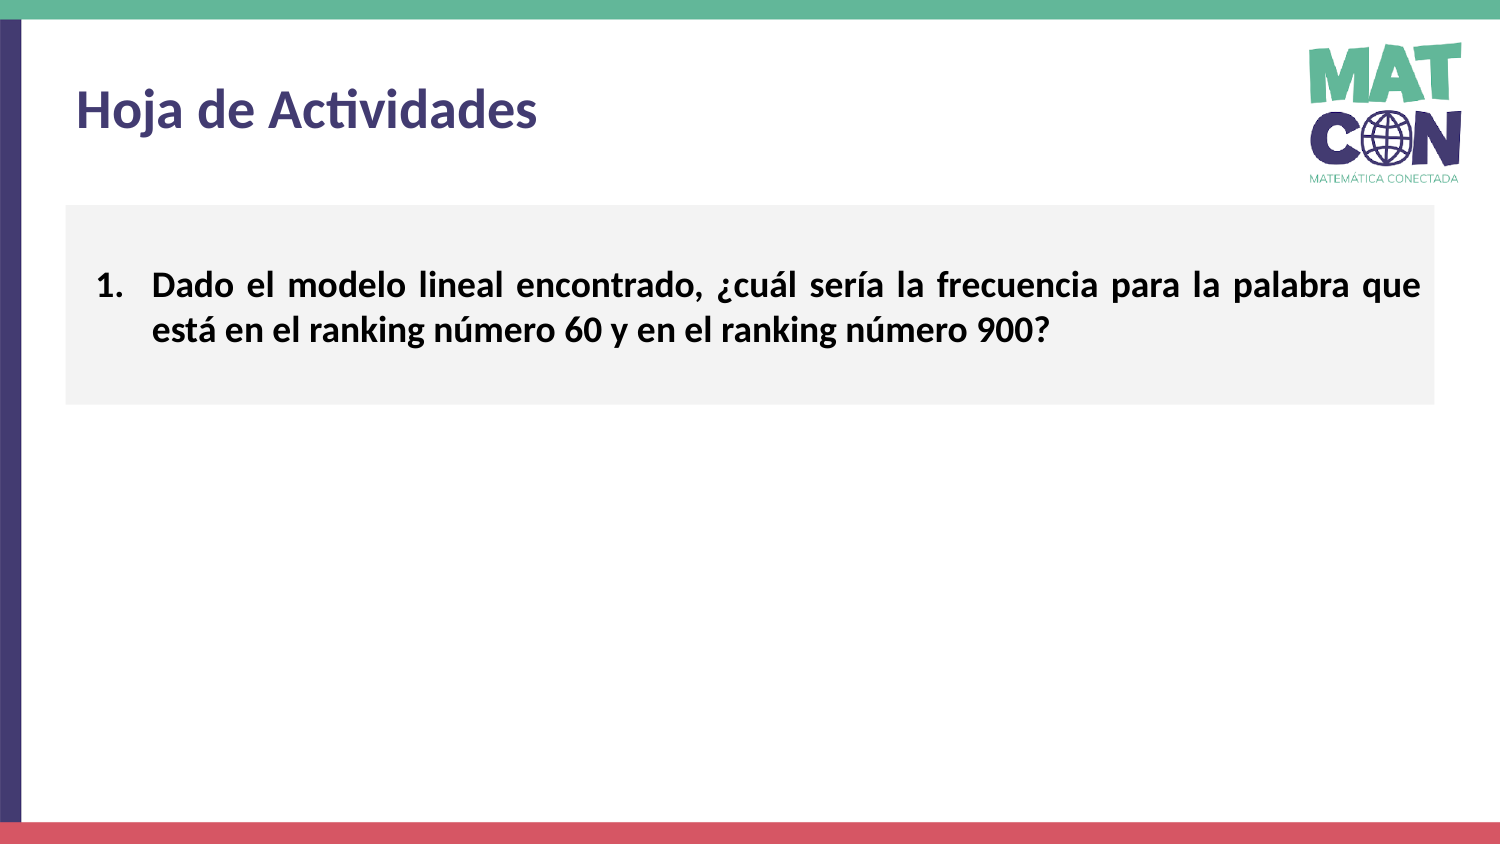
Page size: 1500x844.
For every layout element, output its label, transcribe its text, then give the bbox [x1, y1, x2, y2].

picture [0, 0, 1500, 844]
text_box Dado el modelo lineal encontrado, ¿cuál sería la frecuencia para la palabra que está en el ranking número 60 y en el ranking número 900? [65, 205, 1435, 405]
text_box Hoja de Actividades [65, 67, 1071, 146]
